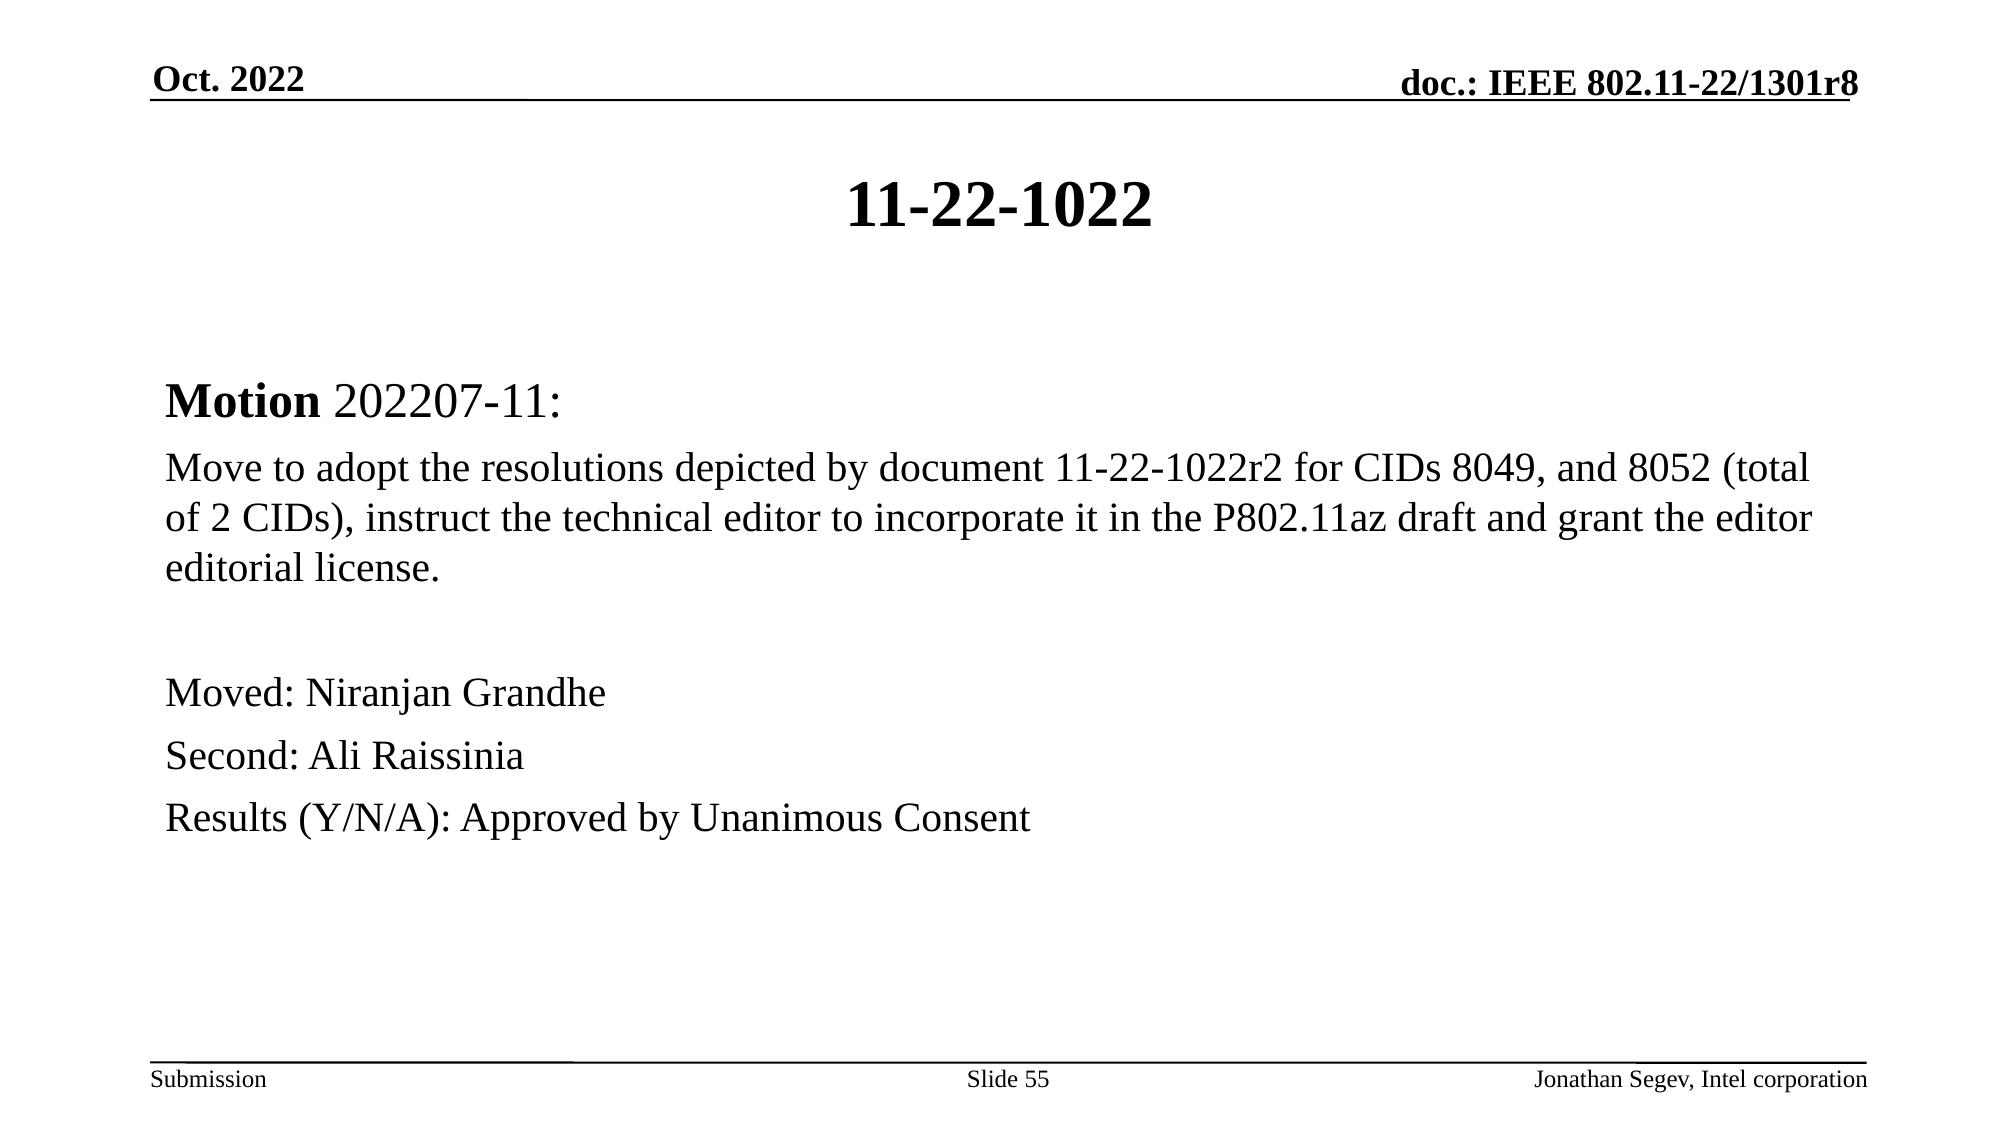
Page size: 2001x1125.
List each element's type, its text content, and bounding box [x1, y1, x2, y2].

title 11-22-1022 [149, 112, 1850, 286]
slide_number Slide 55 [950, 1061, 1067, 1123]
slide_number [152, 54, 563, 100]
list Motion 202207-11: Move to adopt the resolutions depicted by document 11-22-1022r2 for CIDs 8049, and 8052 (total of 2 CIDs), instruct the technical editor to incorporate it in the P802.11az draft and grant the editor editorial license. Moved: Niranjan Grandhe Second: Ali Raissinia Results (Y/N/A): Approved by Unanimous Consent [149, 286, 1850, 1000]
footer Jonathan Segev, Intel corporation [1171, 1061, 1869, 1093]
